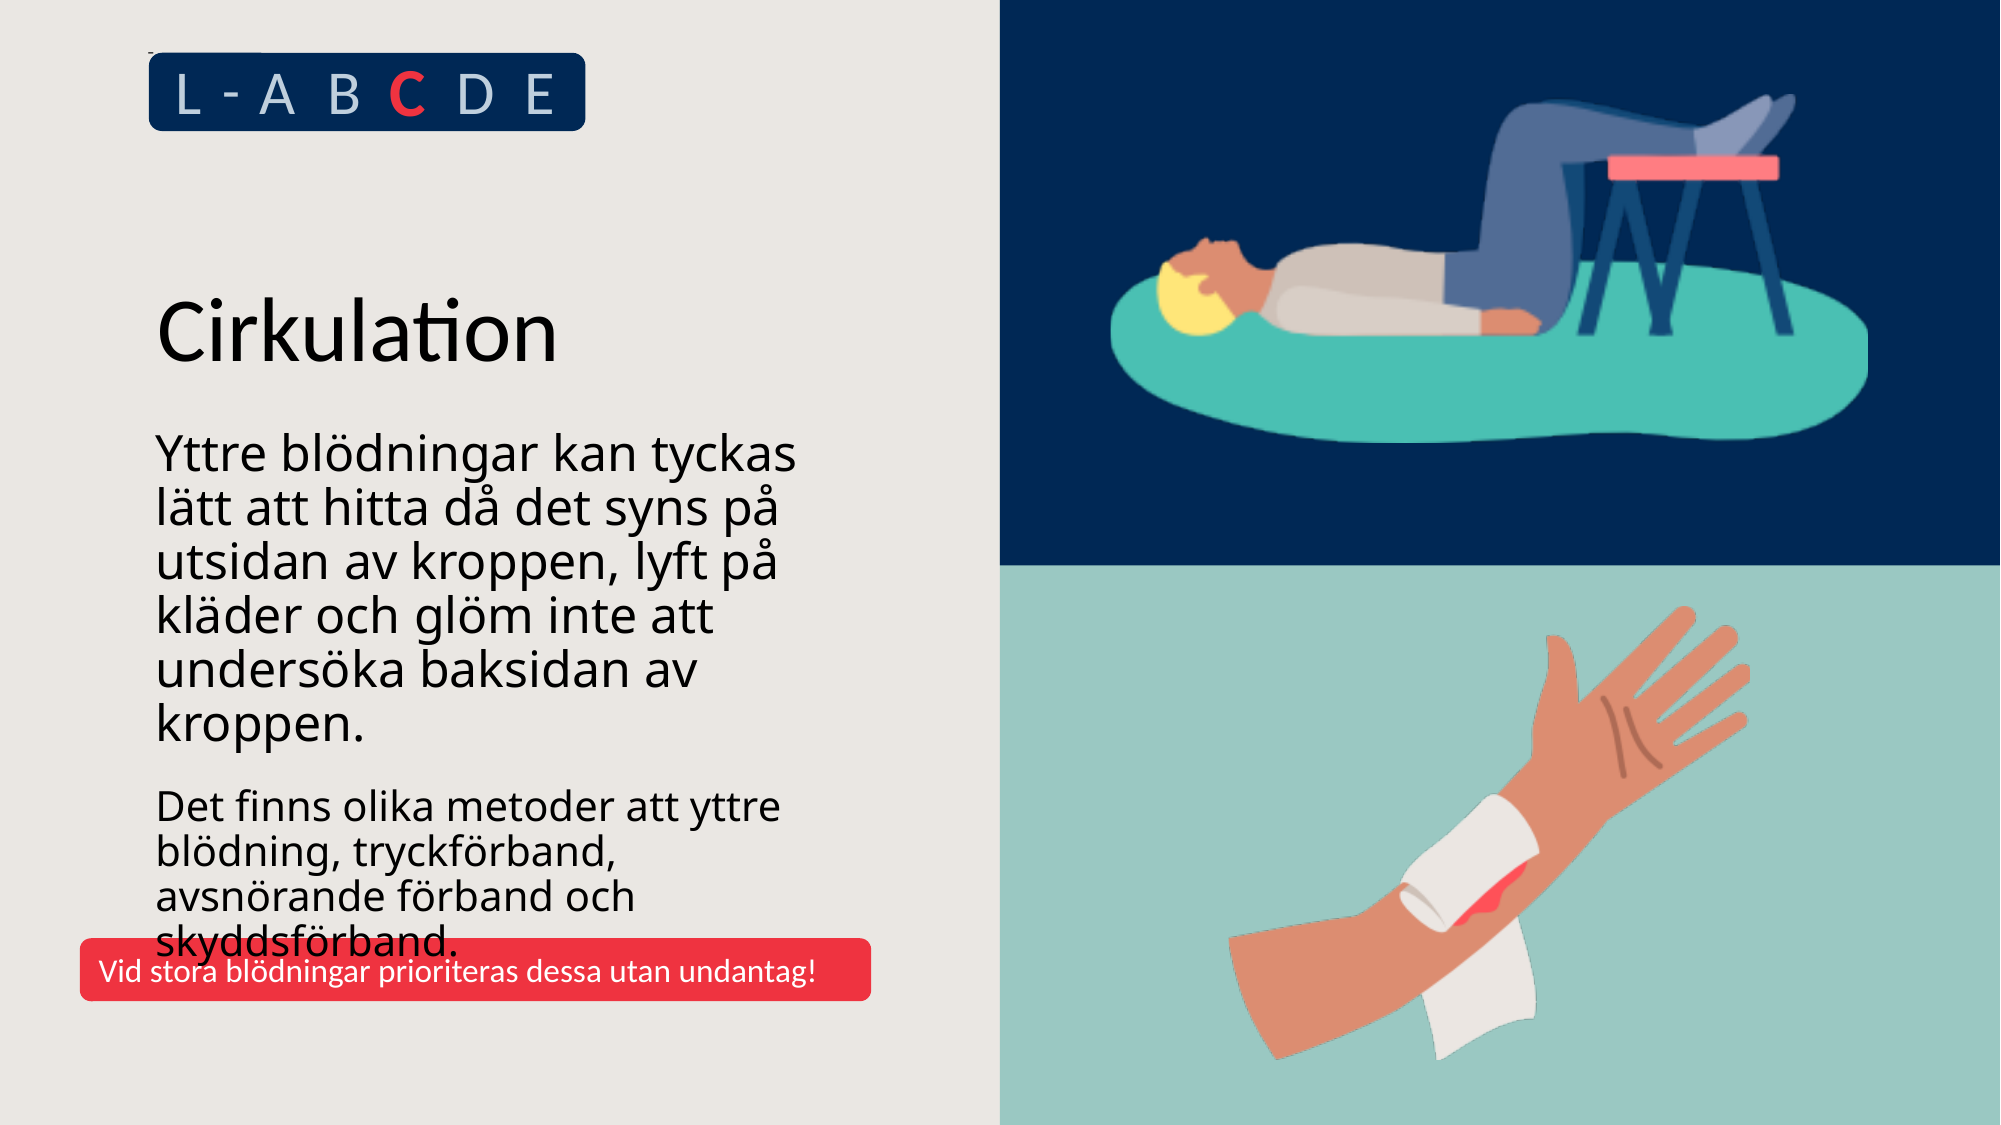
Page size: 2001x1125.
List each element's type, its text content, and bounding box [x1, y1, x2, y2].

picture [1228, 606, 1751, 1060]
text_box [999, 0, 2000, 566]
title Cirkulation [157, 164, 839, 382]
text_box Vid stora blödningar prioriteras dessa utan undantag! [79, 938, 872, 1002]
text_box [148, 52, 586, 132]
list Yttre blödningar kan tyckas lätt att hitta då det syns på utsidan av kroppen, lyft på kläder och glöm inte att undersöka baksidan av kroppen. Det finns olika metoder att yttre blödning, tryckförband, avsnörande förband och skyddsförband. [155, 428, 836, 923]
picture [1110, 94, 1868, 443]
